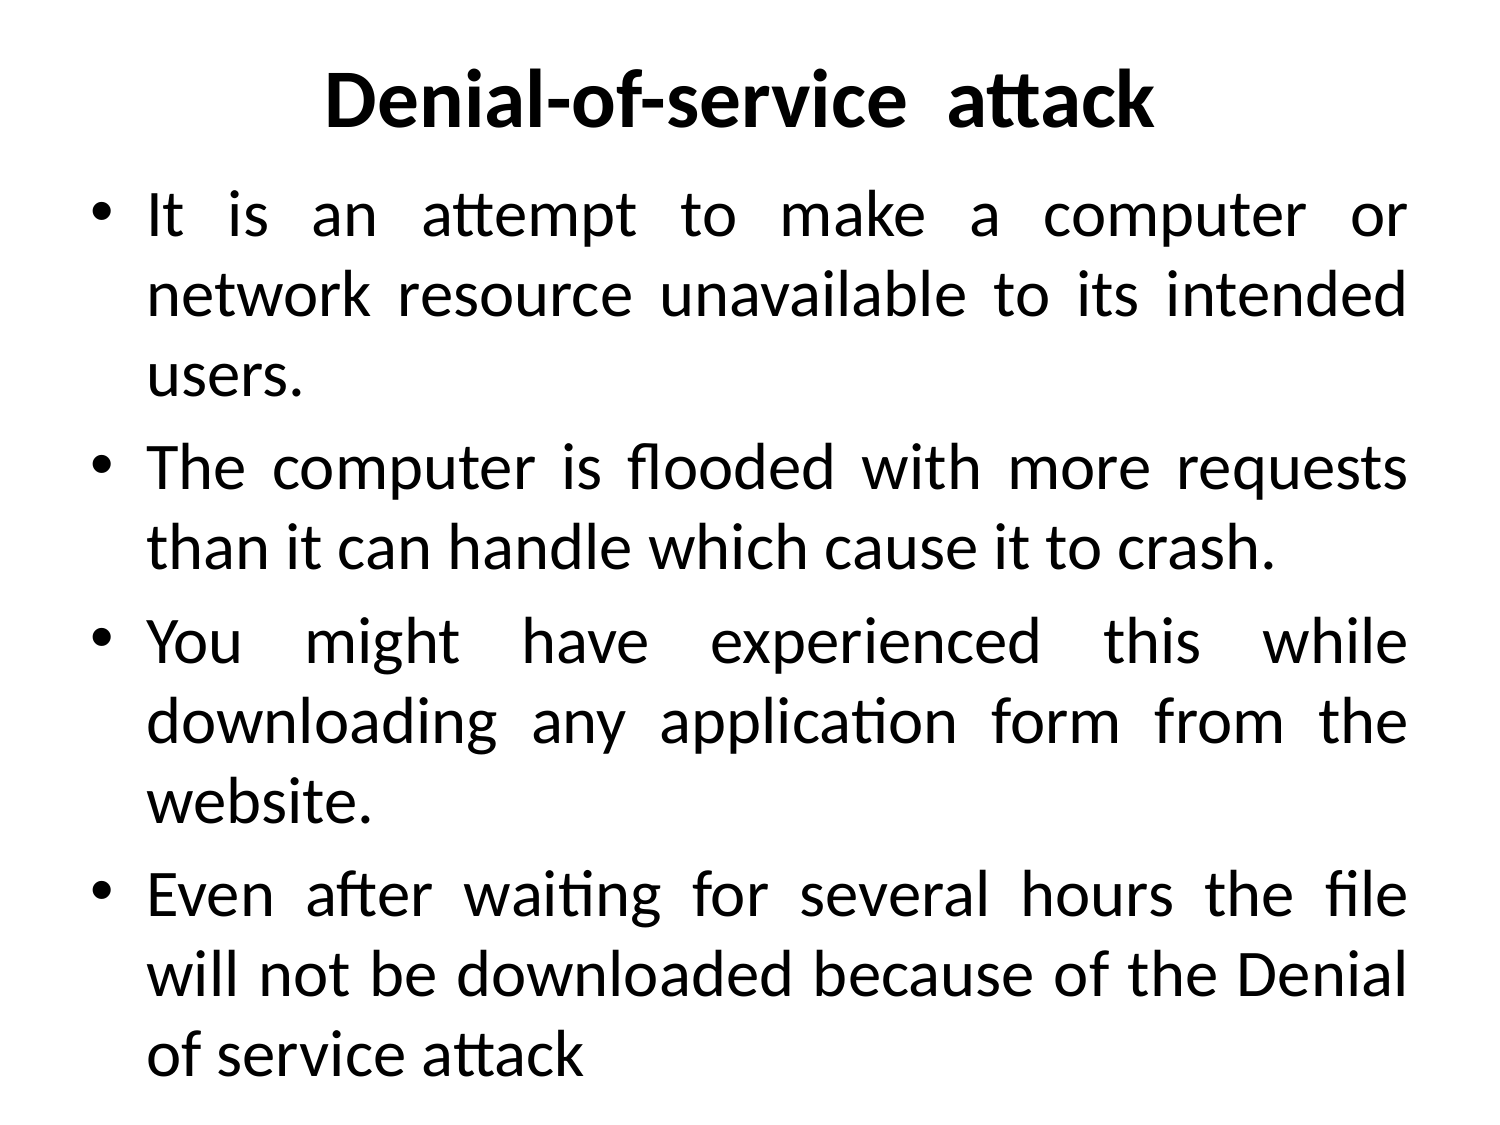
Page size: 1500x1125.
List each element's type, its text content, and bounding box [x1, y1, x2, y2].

title Denial-of-service attack [75, 0, 1425, 162]
list It is an attempt to make a computer or network resource unavailable to its intended users. The computer is flooded with more requests than it can handle which cause it to crash. You might have experienced this while downloading any application form from the website. Even after waiting for several hours the file will not be downloaded because of the Denial of service attack [75, 162, 1425, 905]
